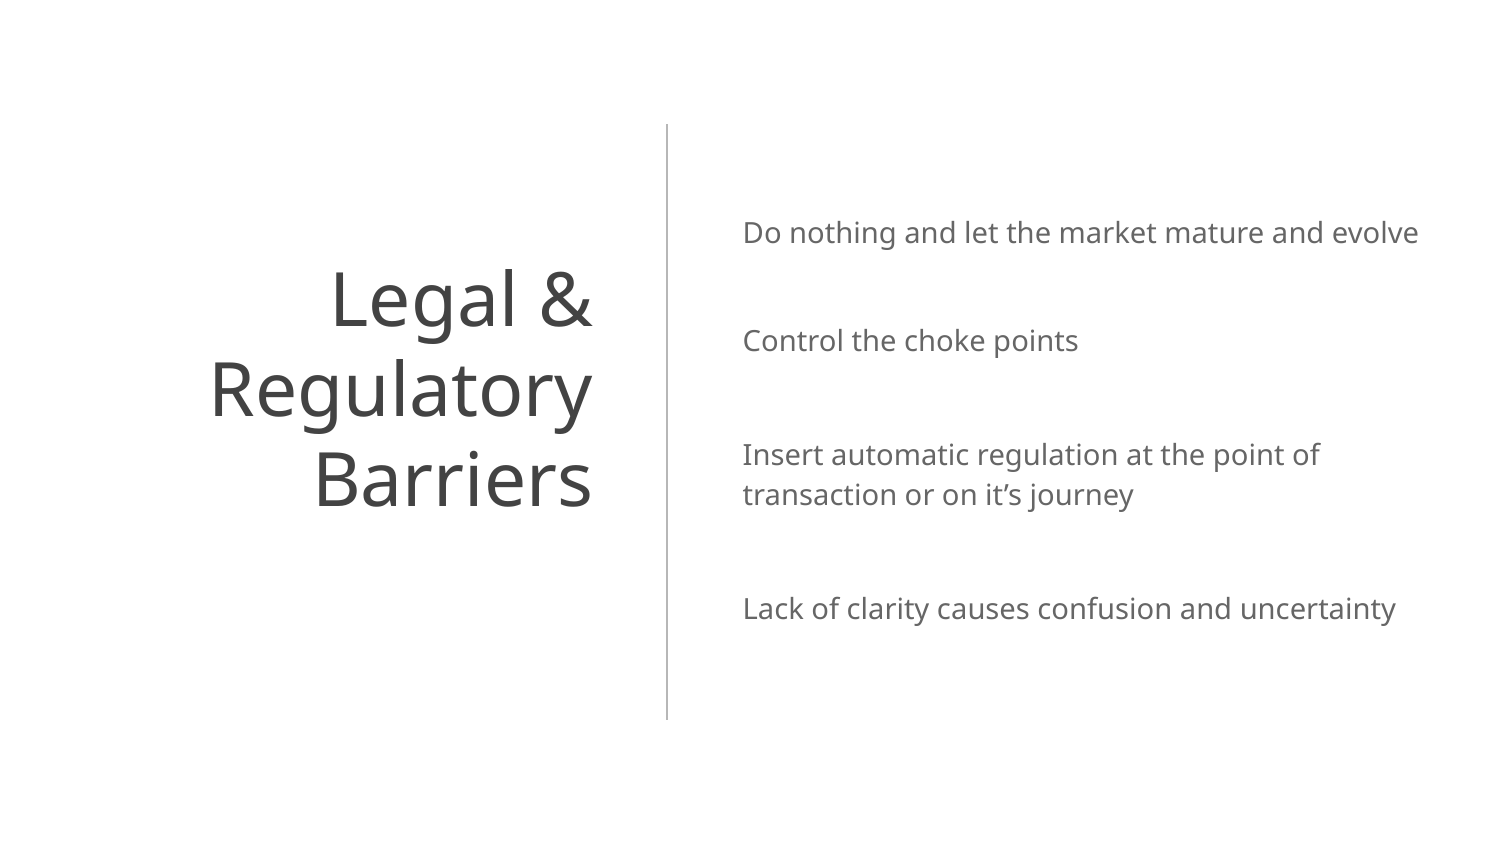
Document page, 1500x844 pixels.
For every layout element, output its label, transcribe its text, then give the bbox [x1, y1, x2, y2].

title Legal & Regulatory Barriers [93, 236, 609, 331]
list Do nothing and let the market mature and evolve Control the choke points Insert automatic regulation at the point of transaction or on it’s journey Lack of clarity causes confusion and uncertainty [727, 193, 1468, 628]
